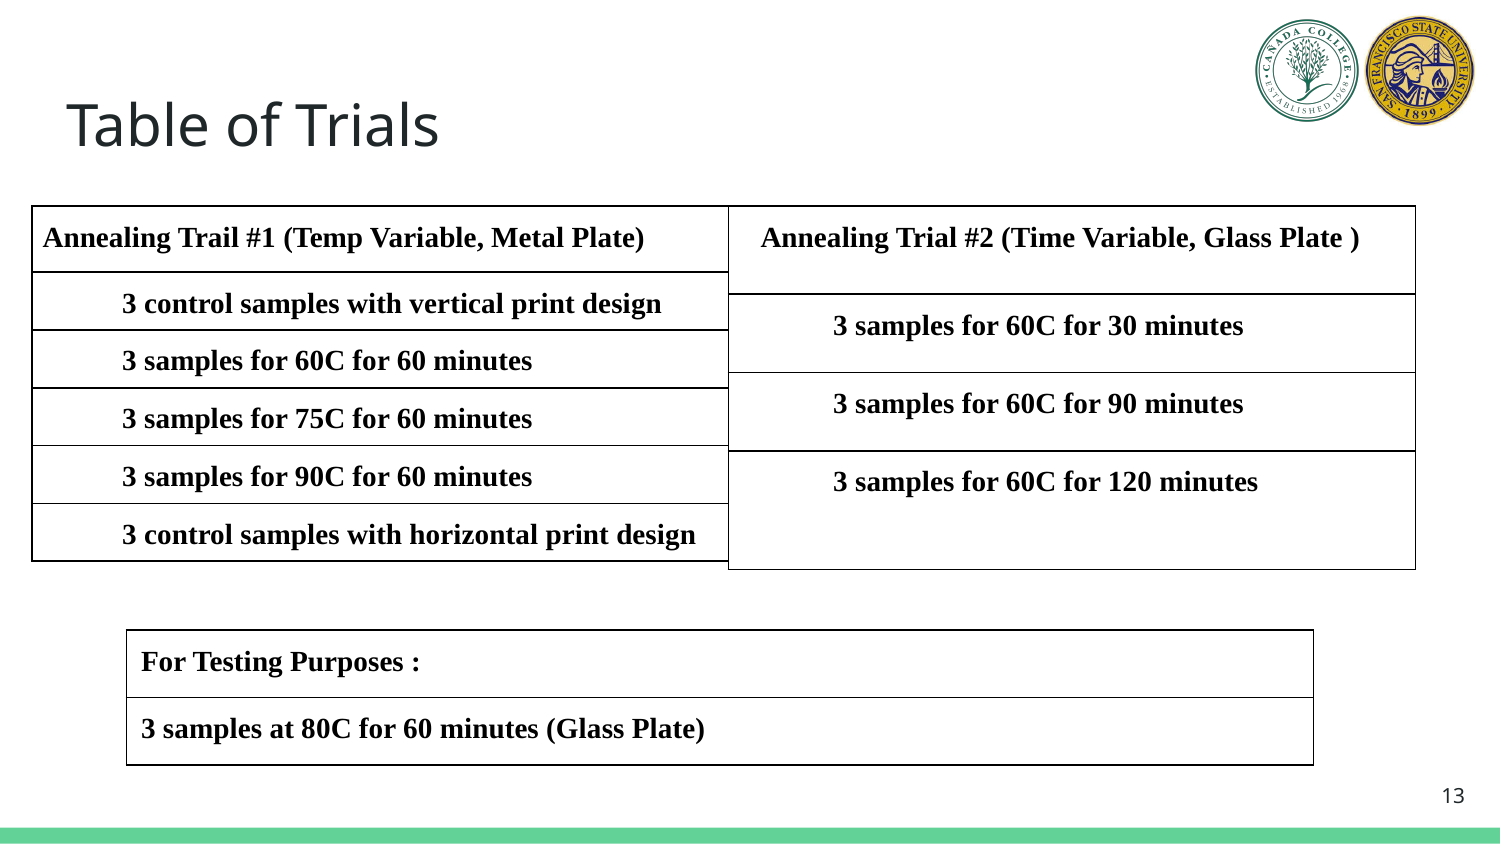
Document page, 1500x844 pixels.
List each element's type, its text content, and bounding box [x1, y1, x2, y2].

slide_number 13 [1389, 764, 1480, 830]
table_cell 3 samples for 90C for 60 minutes [33, 446, 728, 503]
table_header Annealing Trial #2 (Time Variable, Glass Plate ) [729, 207, 1415, 293]
title Table of Trials [51, 72, 1449, 167]
table_cell 3 samples for 60C for 120 minutes [729, 452, 1415, 569]
table_cell 3 samples for 60C for 30 minutes [729, 295, 1415, 372]
table_cell 3 samples for 75C for 60 minutes [33, 389, 728, 445]
table_cell 3 samples at 80C for 60 minutes (Glass Plate) [127, 698, 1313, 764]
table_header Annealing Trail #1 (Temp Variable, Metal Plate) [33, 207, 728, 271]
picture [1246, 10, 1481, 132]
table_cell 3 control samples with horizontal print design [33, 504, 728, 560]
table_cell 3 samples for 60C for 90 minutes [729, 373, 1415, 450]
table_header For Testing Purposes : [127, 631, 1313, 697]
table_cell 3 control samples with vertical print design [33, 273, 728, 329]
table_cell 3 samples for 60C for 60 minutes [33, 331, 728, 387]
